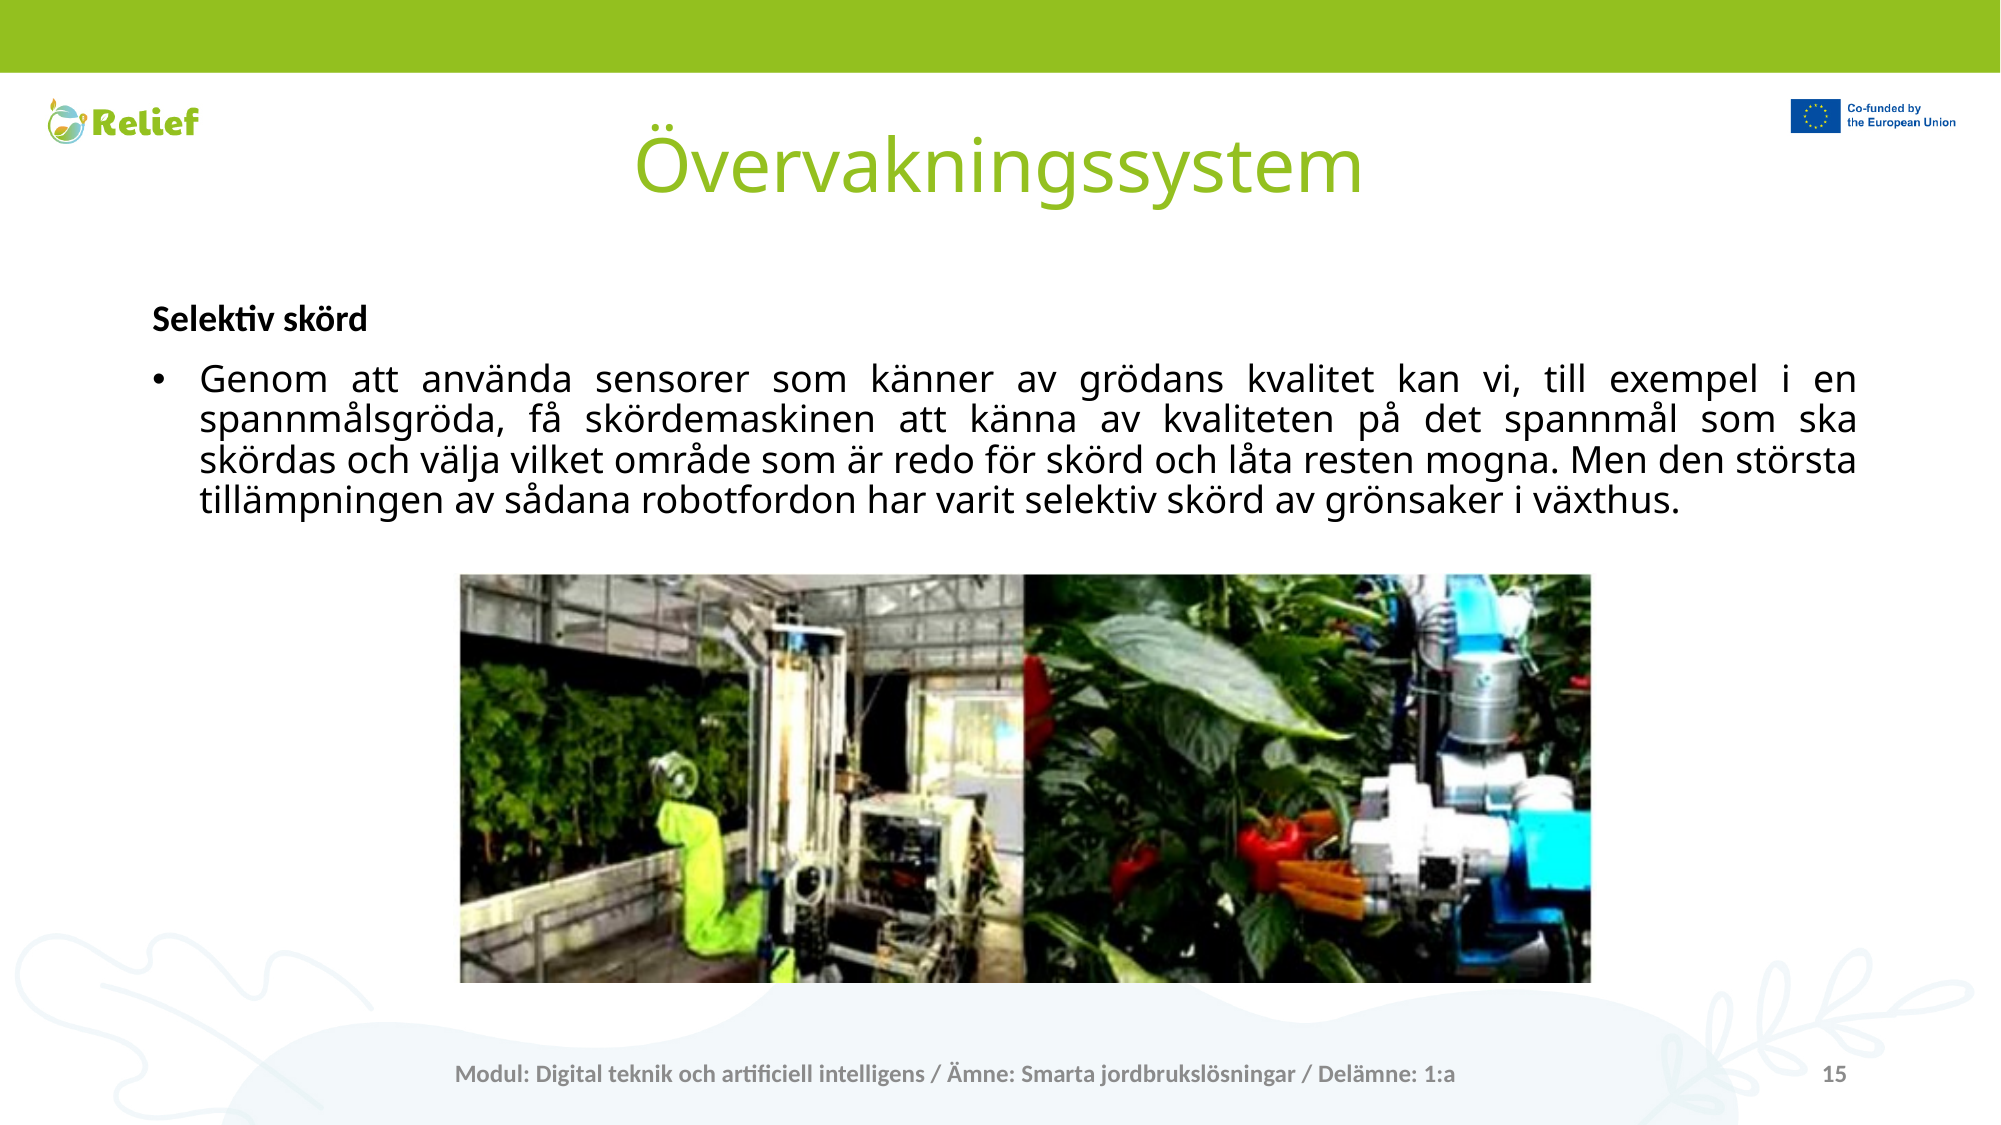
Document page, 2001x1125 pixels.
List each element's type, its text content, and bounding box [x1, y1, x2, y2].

title Övervakningssystem [137, 111, 1863, 226]
list Selektiv skörd Genom att använda sensorer som känner av grödans kvalitet kan vi, till exempel i en spannmålsgröda, få skördemaskinen att känna av kvaliteten på det spannmål som ska skördas och välja vilket område som är redo för skörd och låta resten mogna. Men den största tillämpningen av sådana robotfordon har varit selektiv skörd av grönsaker i växthus. [137, 291, 1875, 563]
footer Modul: Digital teknik och artificiell intelligens / Ämne: Smarta jordbrukslösningar / Delämne: 1:a [137, 1023, 1775, 1122]
picture [0, 0, 2001, 1125]
slide_number 15 [1787, 1042, 1863, 1103]
